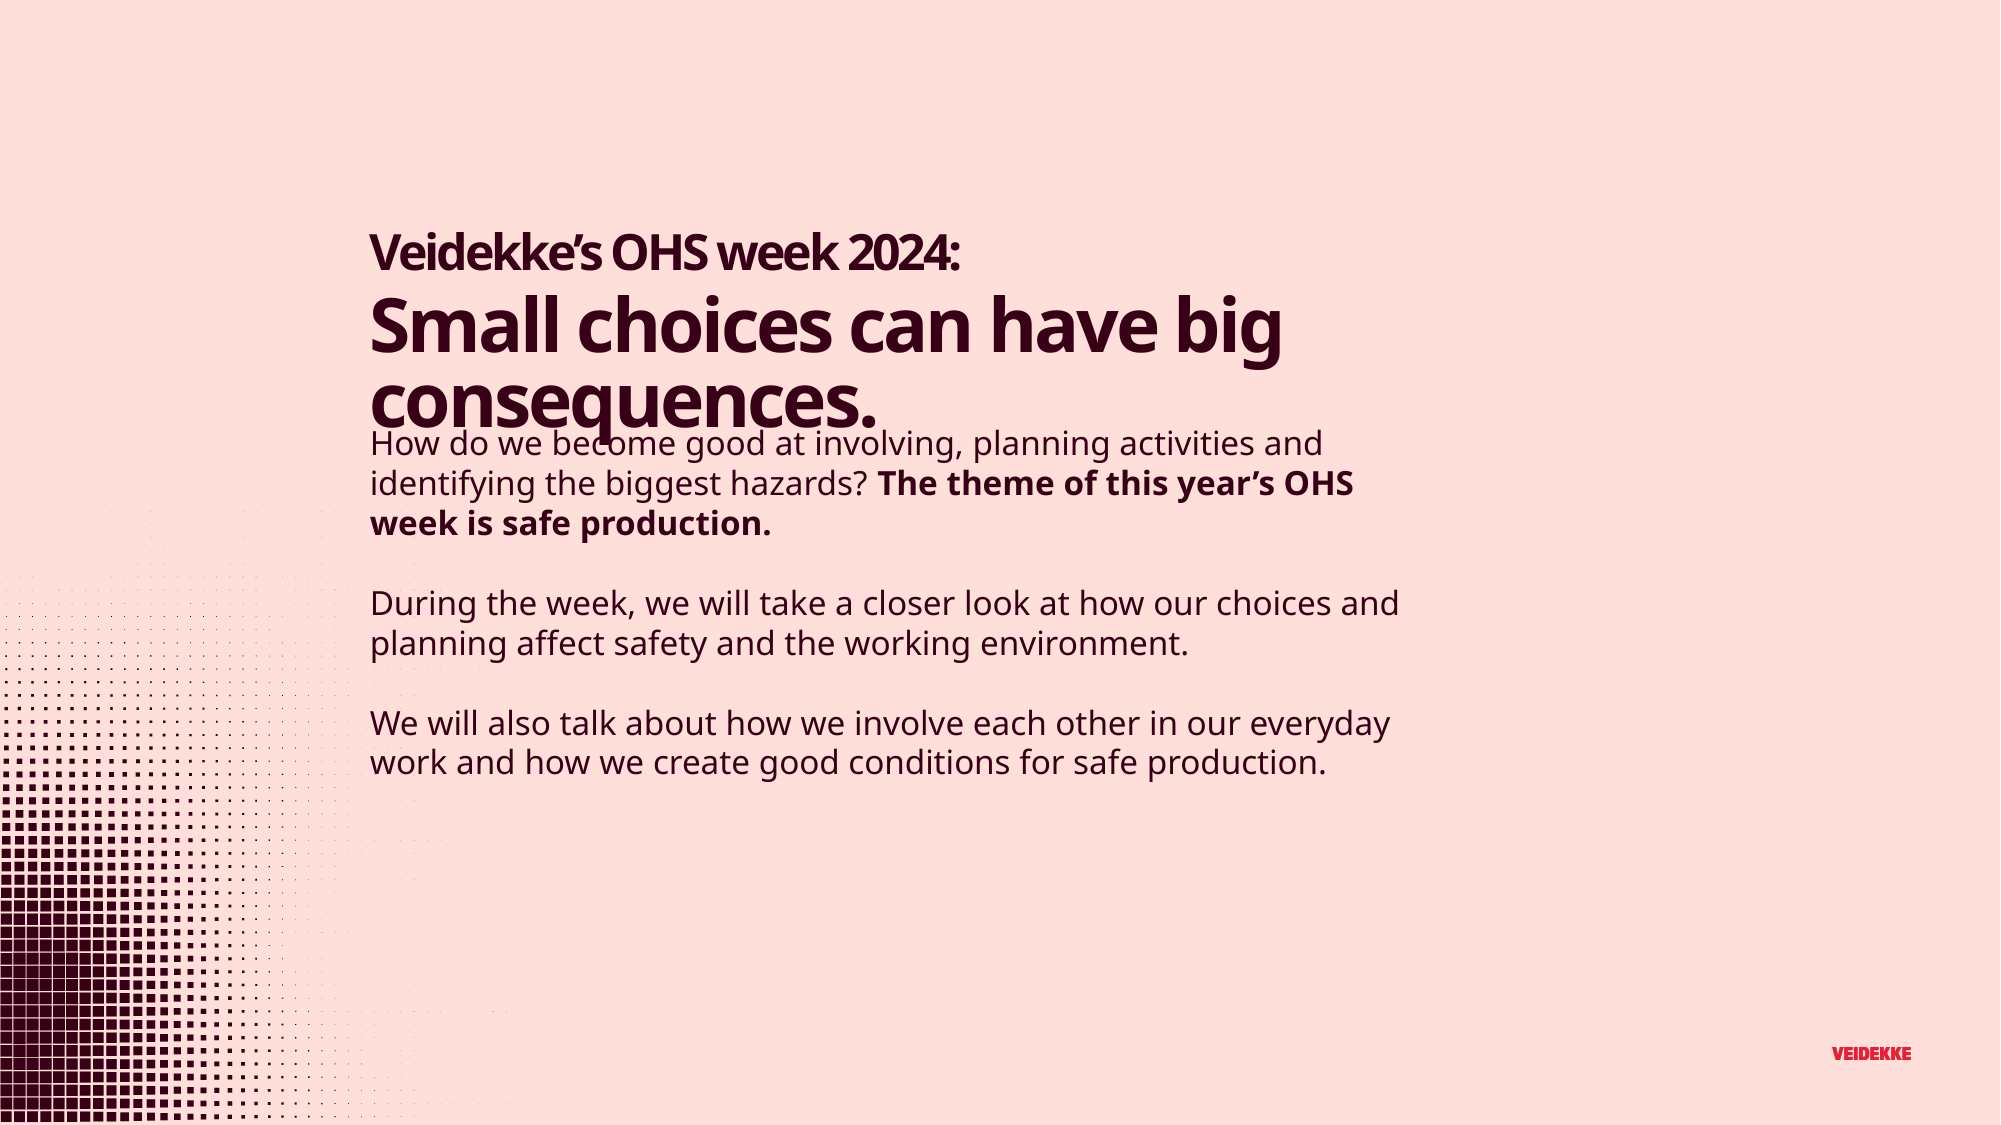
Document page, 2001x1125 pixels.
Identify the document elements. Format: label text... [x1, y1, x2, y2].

list Veidekke’s OHS week 2024: Small choices can have big consequences. [369, 230, 1739, 373]
picture [0, 508, 511, 1125]
picture [1832, 1047, 1911, 1060]
title How do we become good at involving, planning activities and identifying the biggest hazards? The theme of this year’s OHS week is safe production. During the week, we will take a closer look at how our choices and planning affect safety and the working environment. We will also talk about how we involve each other in our everyday work and how we create good conditions for safe production. [369, 422, 1445, 895]
